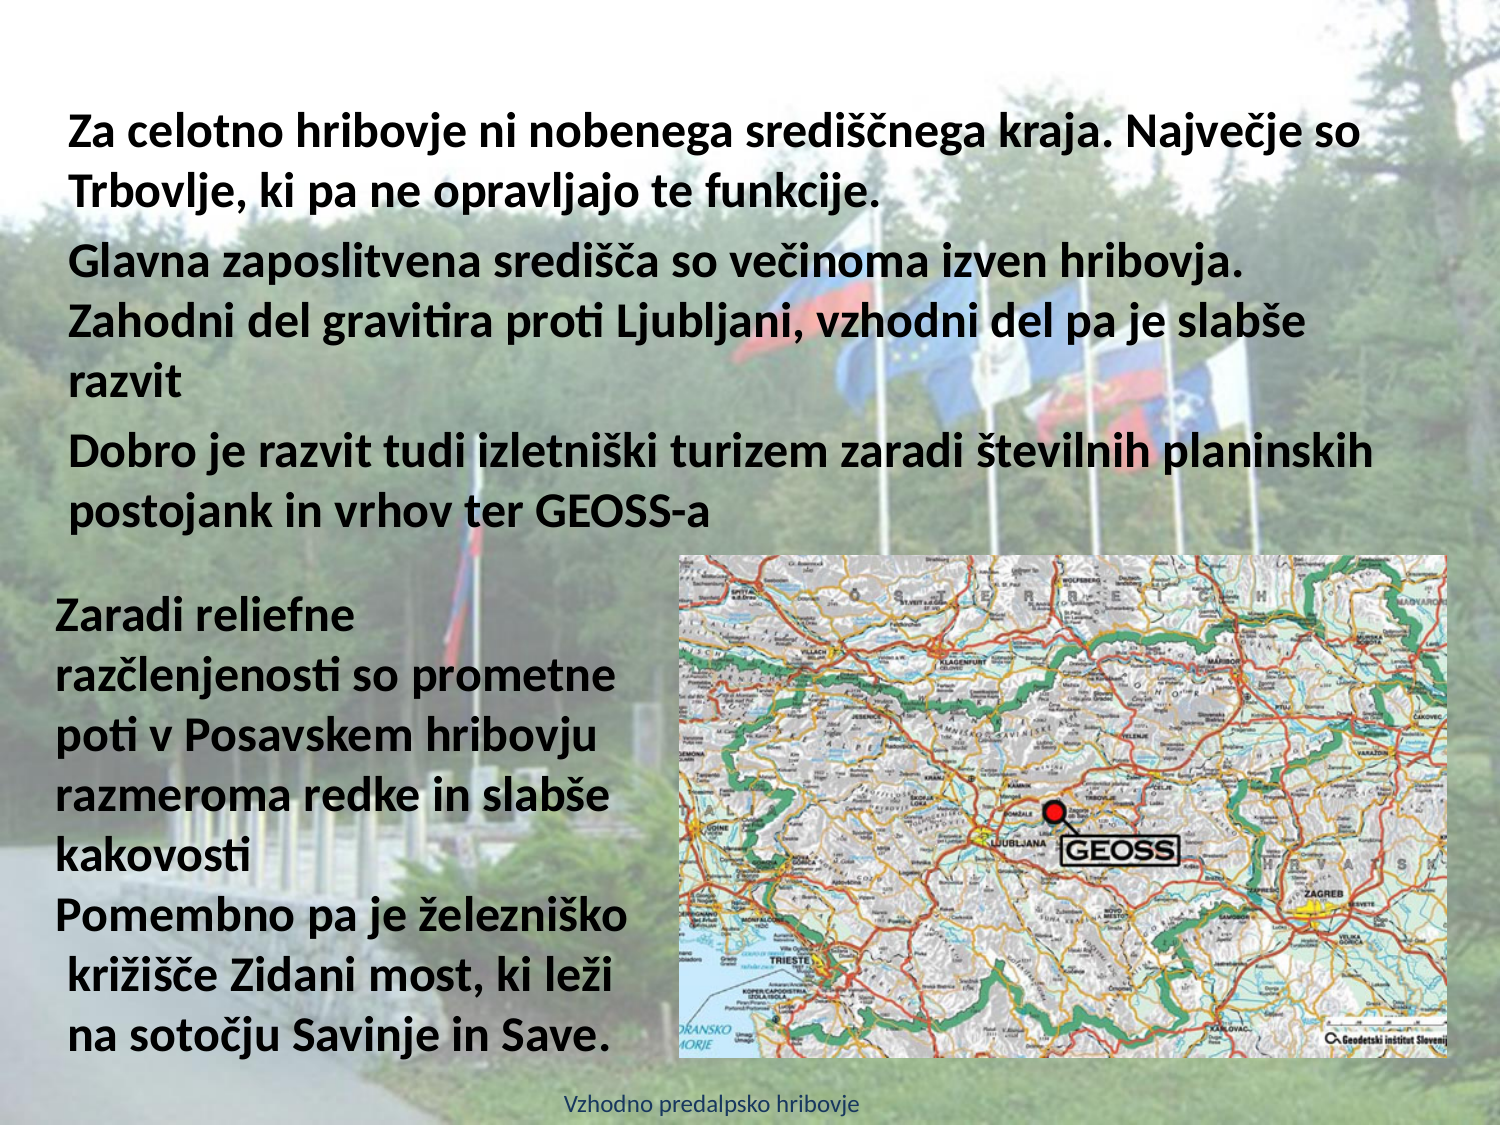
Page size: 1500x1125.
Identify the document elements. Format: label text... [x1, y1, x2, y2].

list Za celotno hribovje ni nobenega središčnega kraja. Največje so Trbovlje, ki pa ne opravljajo te funkcije. Glavna zaposlitvena središča so večinoma izven hribovja. Zahodni del gravitira proti Ljubljani, vzhodni del pa je slabše razvit Dobro je razvit tudi izletniški turizem zaradi številnih planinskih postojank in vrhov ter GEOSS-a [53, 90, 1404, 622]
text_box Vzhodno predalpsko hribovje [549, 1079, 951, 1125]
picture [0, 0, 1500, 1125]
text_box Zaradi reliefne razčlenjenosti so prometne poti v Posavskem hribovju razmeroma redke in slabše kakovosti Pomembno pa je železniško križišče Zidani most, ki leži na sotočju Savinje in Save. [41, 574, 668, 1069]
